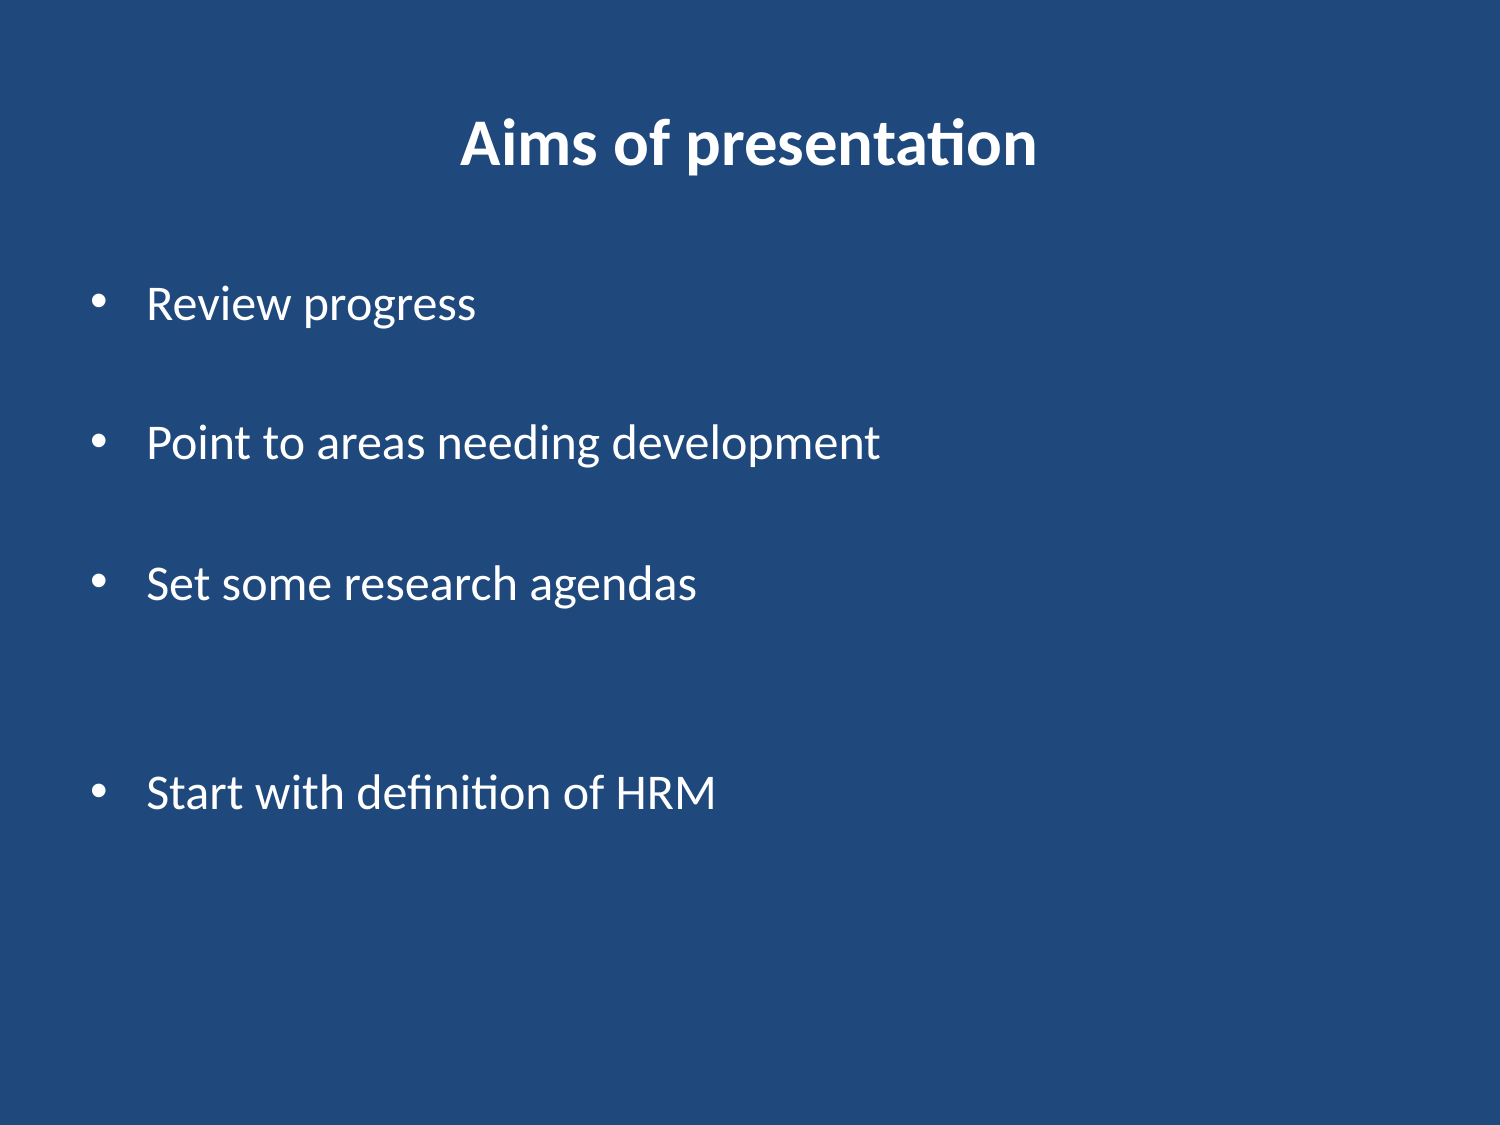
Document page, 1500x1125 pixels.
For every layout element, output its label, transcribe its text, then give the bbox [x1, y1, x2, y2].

list Review progress Point to areas needing development Set some research agendas Start with definition of HRM [75, 262, 1425, 1005]
title Aims of presentation [75, 45, 1425, 233]
